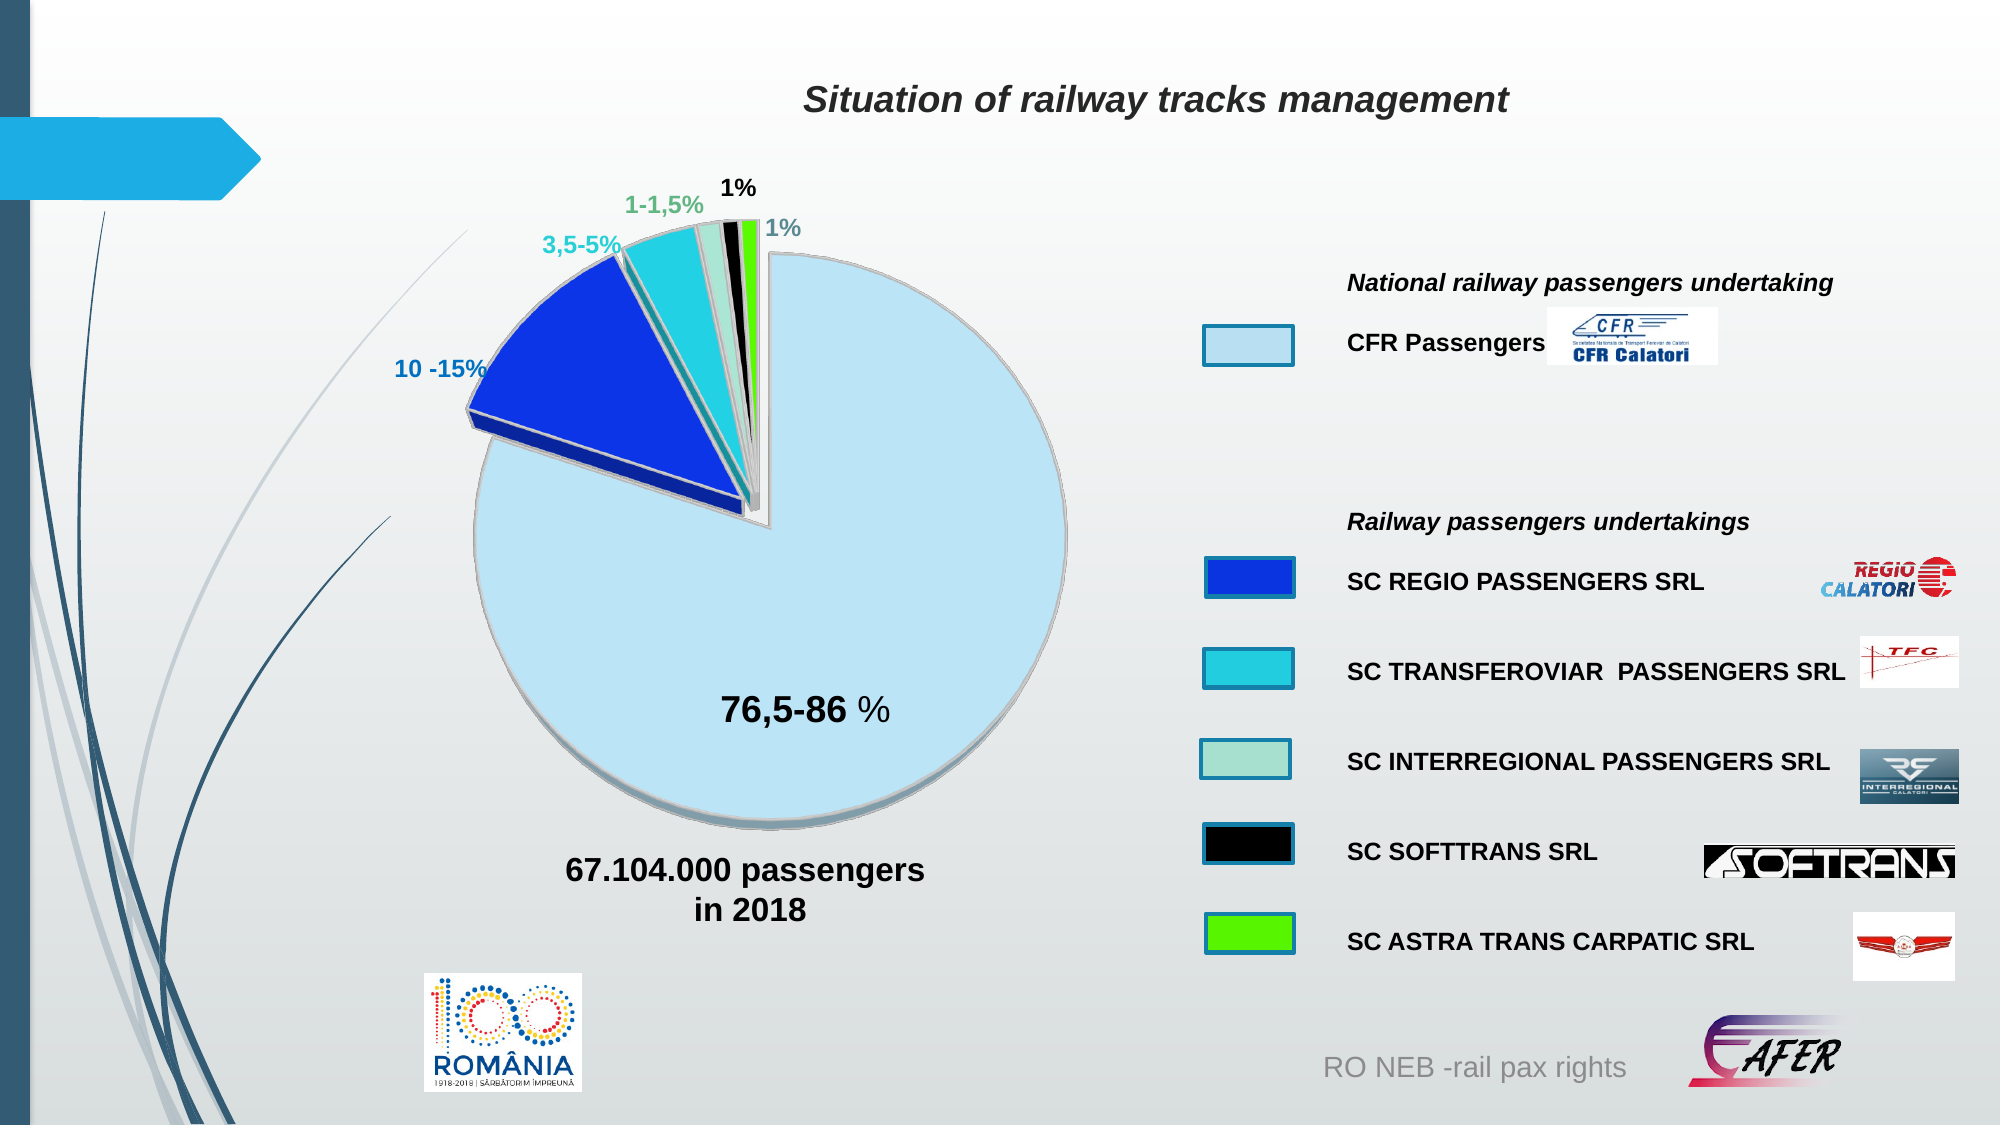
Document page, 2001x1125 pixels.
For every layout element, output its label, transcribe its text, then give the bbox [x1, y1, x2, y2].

picture [1821, 557, 1956, 597]
title Situation of railway tracks management [425, 67, 1888, 112]
text_box [1202, 647, 1295, 690]
text_box 1-1,5% [610, 181, 705, 204]
picture [1703, 843, 1955, 878]
picture [1852, 912, 1955, 981]
picture [1860, 749, 1959, 805]
picture [1860, 635, 1959, 688]
text_box [1204, 556, 1296, 599]
text_box [1204, 912, 1296, 955]
picture [424, 973, 582, 1092]
text_box [1202, 324, 1295, 367]
text_box [1199, 738, 1292, 780]
text_box National railway passengers undertaking CFR Passengers Railway passengers undertakings SC REGIO PASSENGERS SRL SC TRANSFEROVIAR PASSENGERS SRL SC INTERREGIONAL PASSENGERS SRL SC SOFTTRANS SRL SC ASTRA TRANS CARPATIC SRL [1332, 229, 1917, 1053]
text_box RO NEB -rail pax rights [1308, 1041, 1684, 1090]
text_box 67.104.000 passengers in 2018 [520, 855, 980, 981]
text_box [1202, 822, 1295, 865]
text_box 1% [705, 164, 796, 204]
picture [1546, 307, 1718, 365]
chart [379, 206, 1138, 846]
picture [1688, 1015, 1861, 1087]
